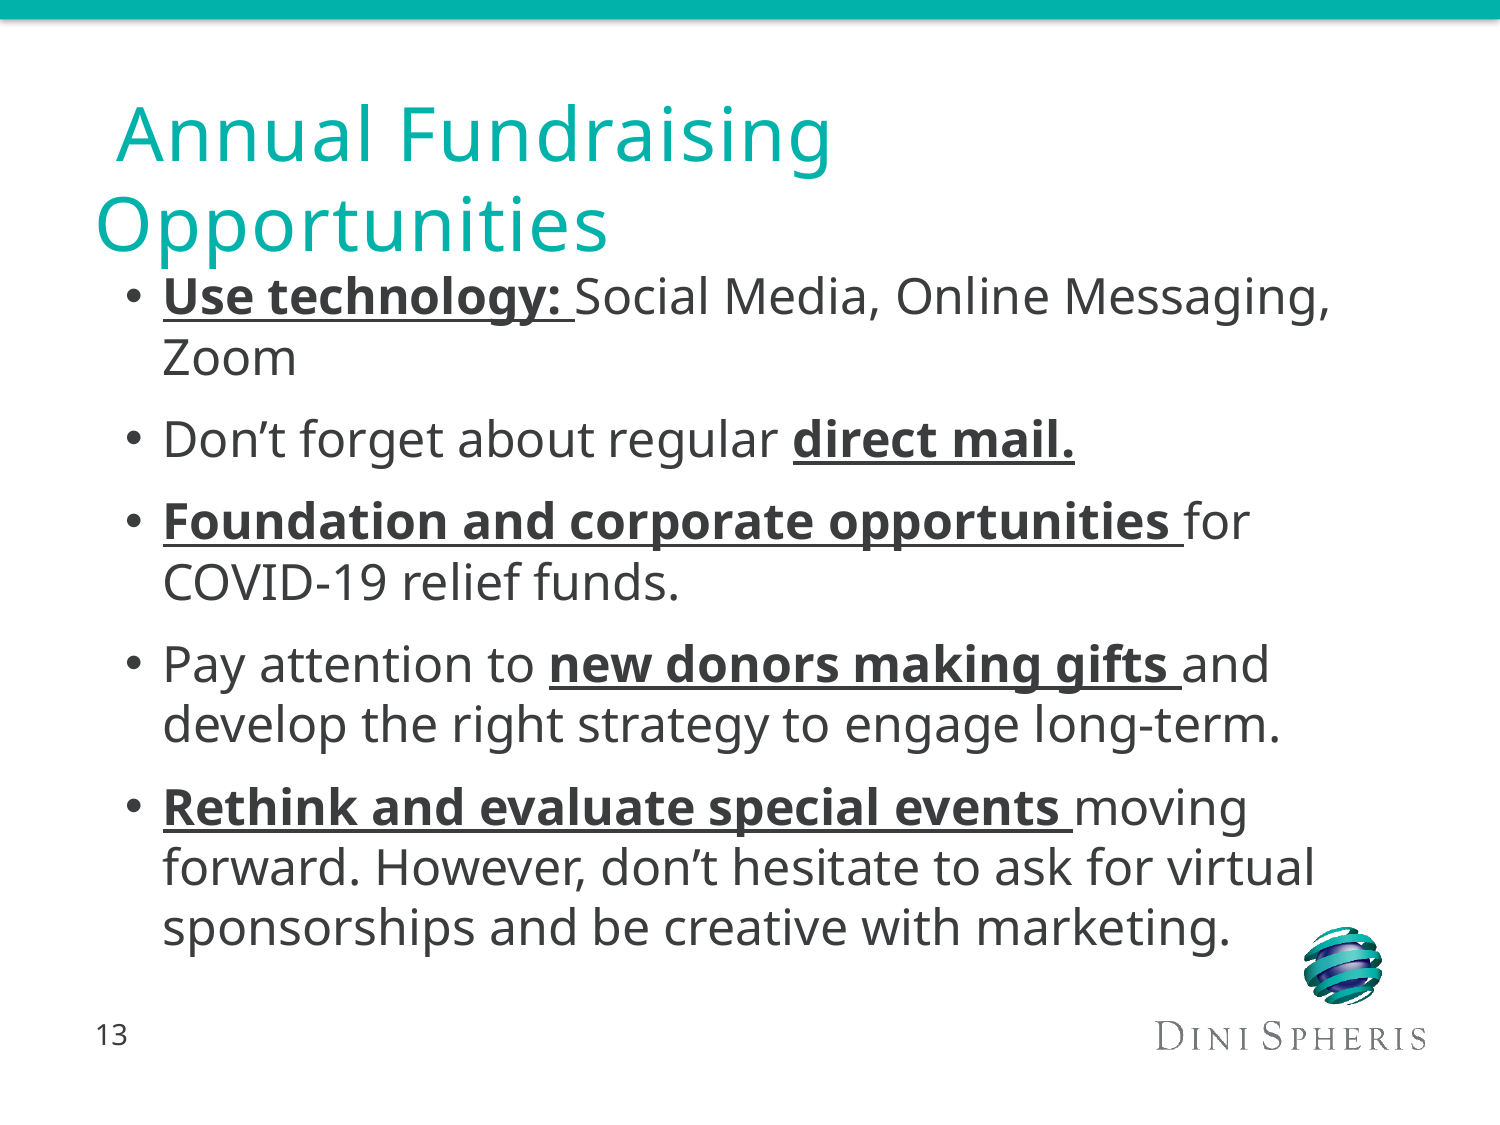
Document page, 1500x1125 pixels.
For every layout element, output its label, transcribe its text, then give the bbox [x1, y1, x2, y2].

slide_number 13 [94, 1006, 445, 1066]
list Use technology: Social Media, Online Messaging, Zoom Don’t forget about regular direct mail. Foundation and corporate opportunities for COVID-19 relief funds. Pay attention to new donors making gifts and develop the right strategy to engage long-term. Rethink and evaluate special events moving forward. However, don’t hesitate to ask for virtual sponsorships and be creative with marketing. [125, 257, 1400, 1000]
picture [1155, 927, 1425, 1050]
title Annual Fundraising Opportunities [94, 86, 1370, 178]
